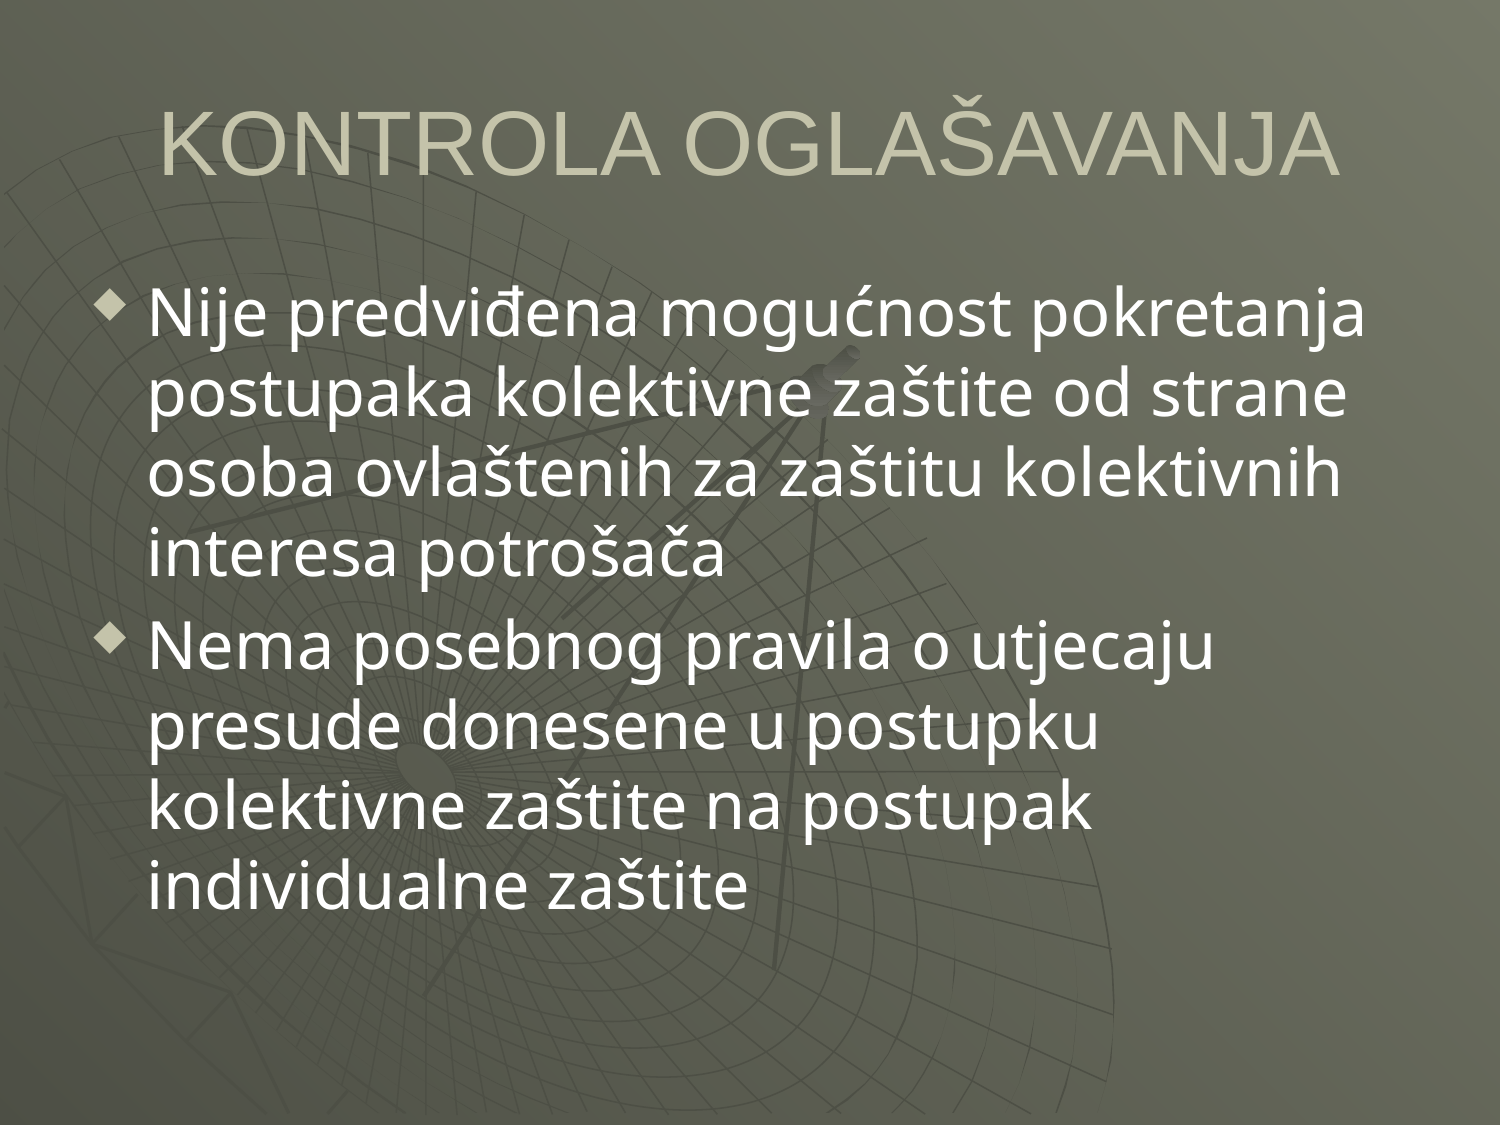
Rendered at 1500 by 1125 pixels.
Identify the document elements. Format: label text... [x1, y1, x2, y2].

list Nije predviđena mogućnost pokretanja postupaka kolektivne zaštite od strane osoba ovlaštenih za zaštitu kolektivnih interesa potrošača Nema posebnog pravila o utjecaju presude donesene u postupku kolektivne zaštite na postupak individualne zaštite [74, 262, 1426, 1006]
title KONTROLA OGLAŠAVANJA [74, 45, 1426, 233]
